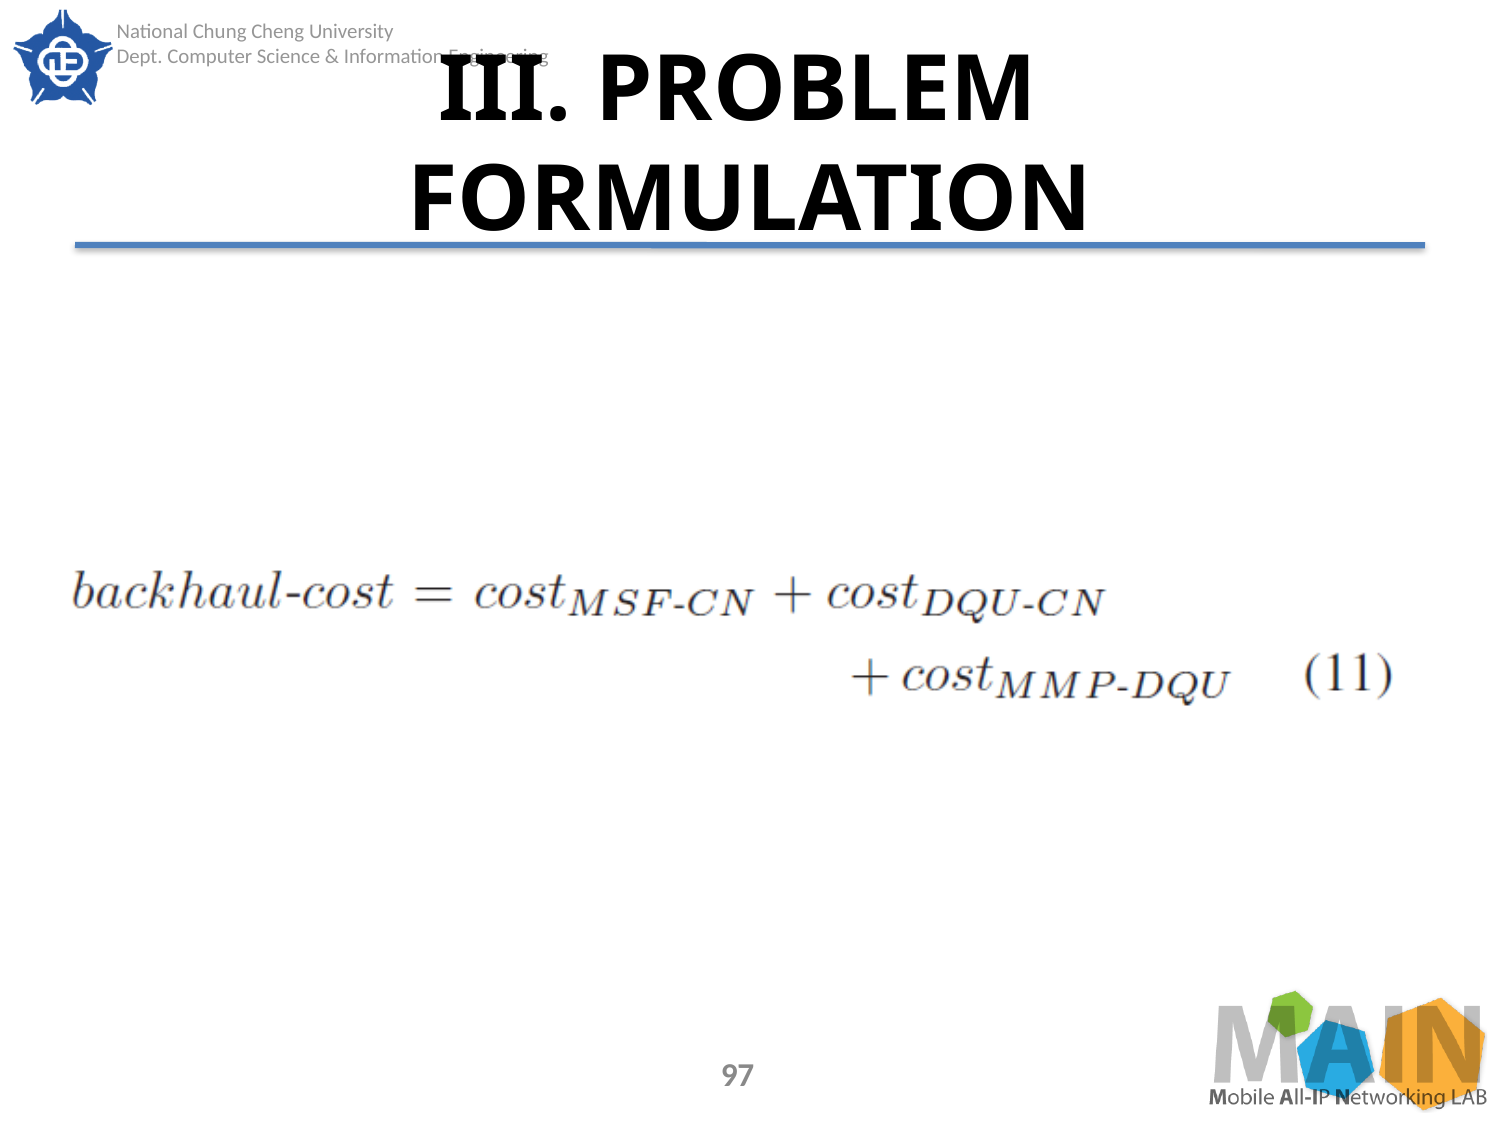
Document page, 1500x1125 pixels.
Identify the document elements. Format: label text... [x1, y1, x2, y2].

slide_number 97 [562, 1042, 913, 1103]
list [55, 530, 1406, 732]
picture [1050, 987, 1488, 1113]
picture [0, 0, 126, 113]
title III. PROBLEM FORMULATION [75, 45, 1425, 233]
